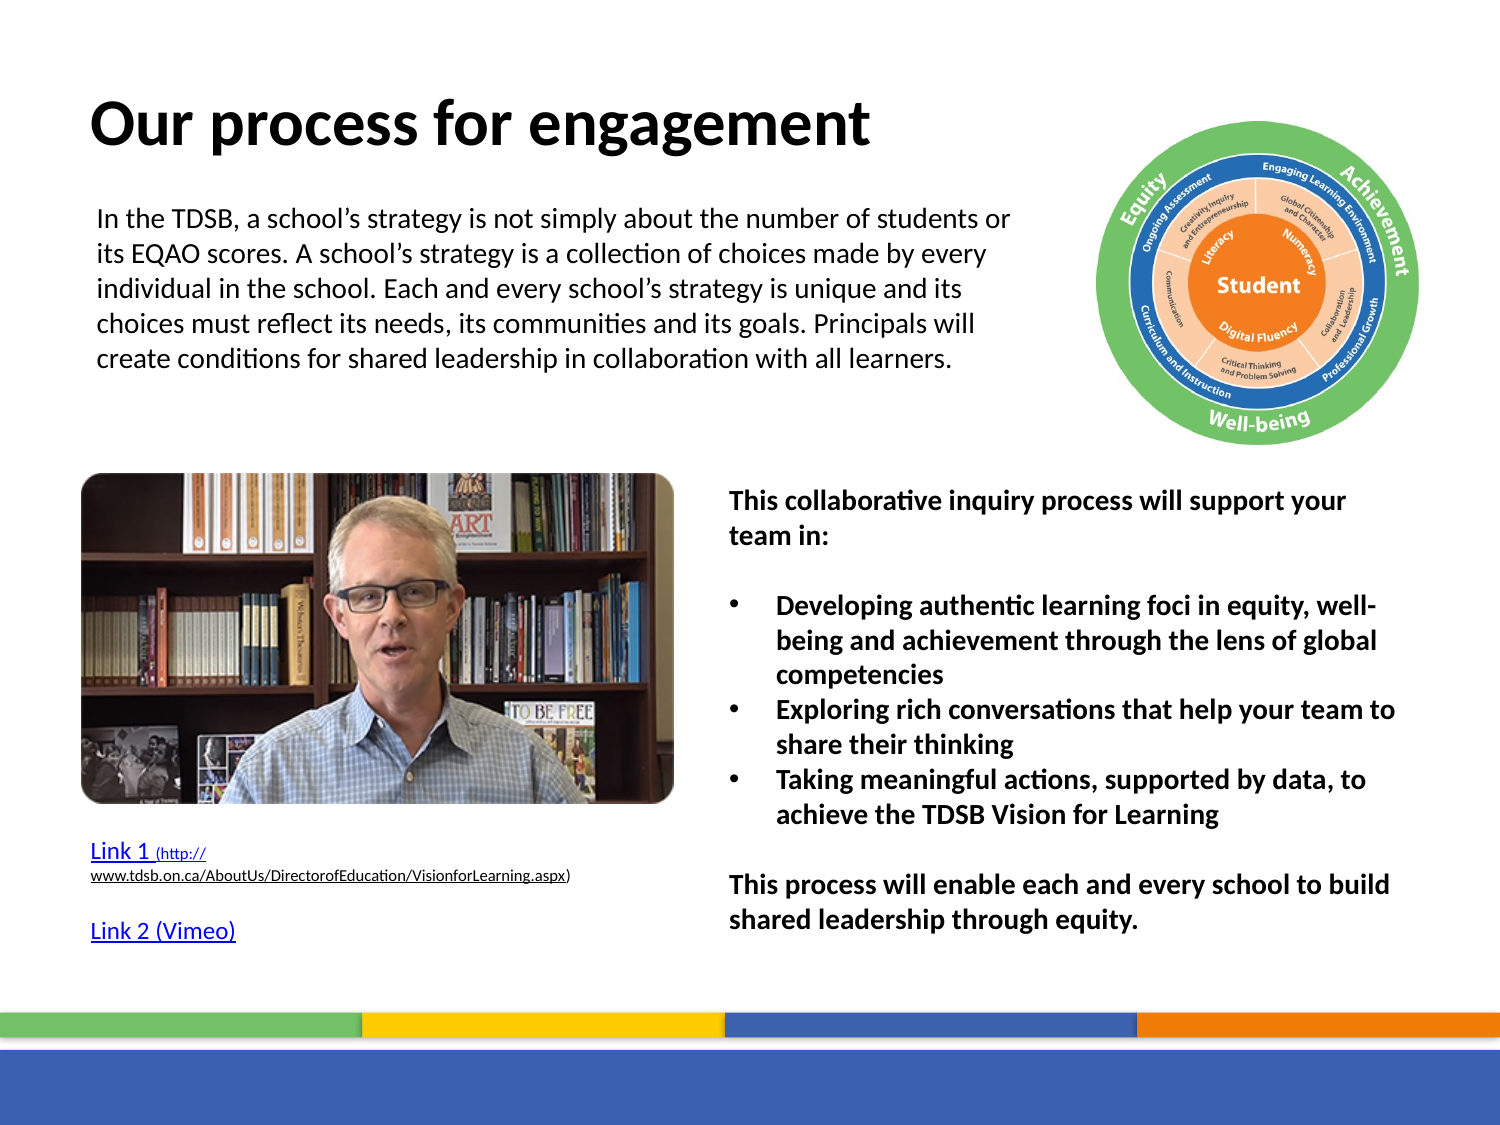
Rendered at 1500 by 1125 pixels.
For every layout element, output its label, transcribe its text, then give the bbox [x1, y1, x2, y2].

picture [1096, 120, 1419, 445]
text_box Link 1 (http://www.tdsb.on.ca/AboutUs/DirectorofEducation/VisionforLearning.aspx) Link 2 (Vimeo) [75, 827, 674, 952]
text_box This collaborative inquiry process will support your team in: Developing authentic learning foci in equity, well-being and achievement through the lens of global competencies Exploring rich conversations that help your team to share their thinking Taking meaningful actions, supported by data, to achieve the TDSB Vision for Learning This process will enable each and every school to build shared leadership through equity. [714, 473, 1419, 943]
picture [81, 473, 674, 804]
text_box In the TDSB, a school’s strategy is not simply about the number of students or its EQAO scores. A school’s strategy is a collection of choices made by every individual in the school. Each and every school’s strategy is unique and its choices must reflect its needs, its communities and its goals. Principals will create conditions for shared leadership in collaboration with all learners. [81, 156, 1047, 417]
text_box Our process for engagement [75, 52, 1090, 186]
